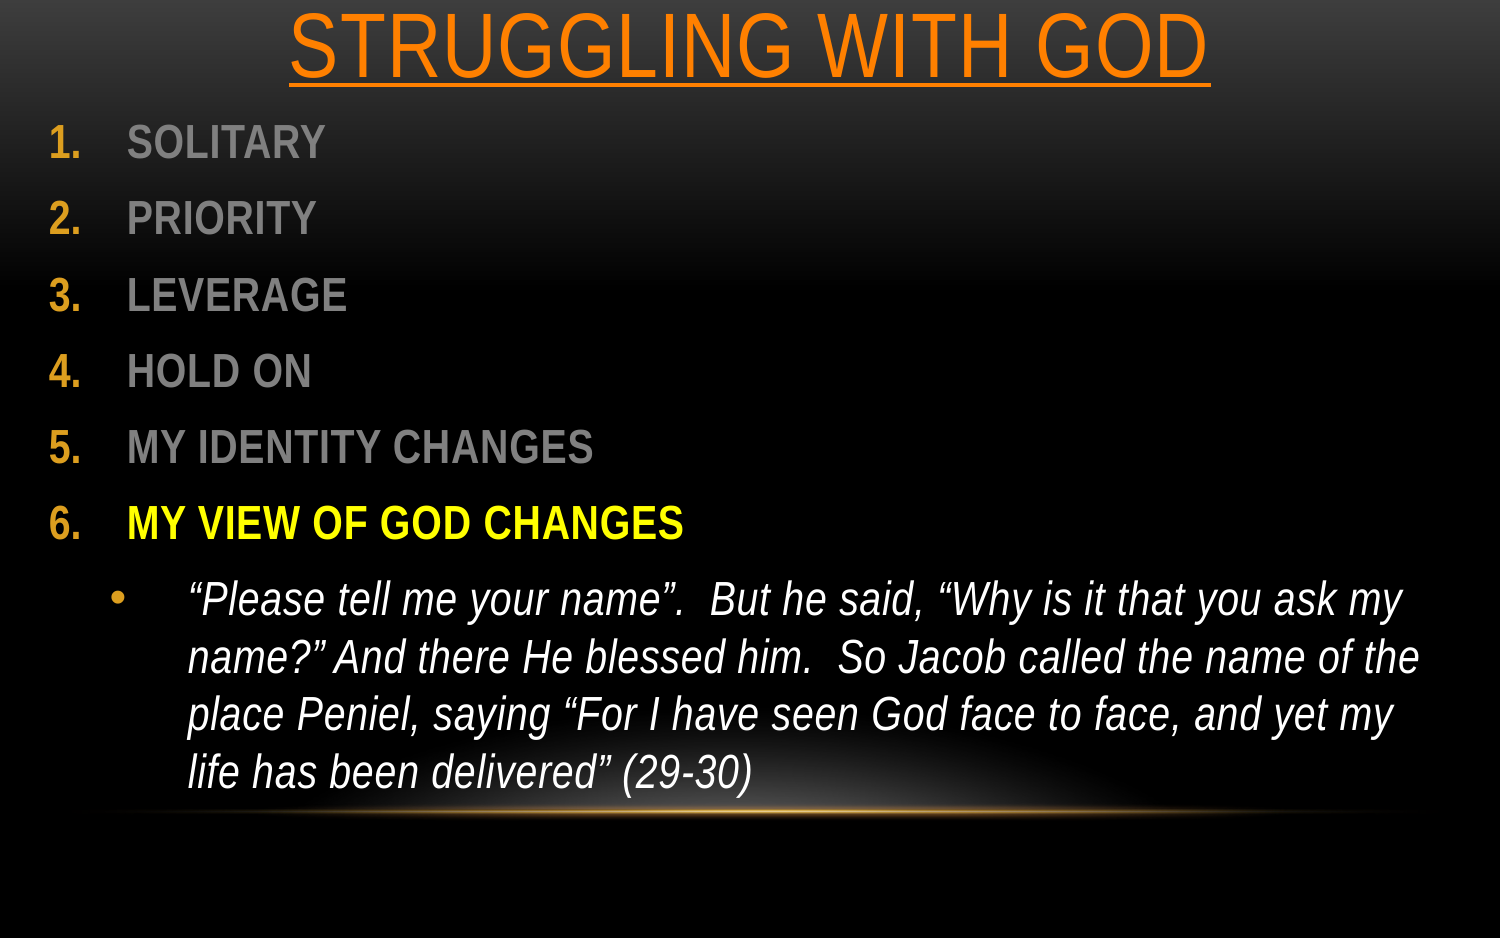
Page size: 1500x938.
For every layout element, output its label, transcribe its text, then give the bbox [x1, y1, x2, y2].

picture [0, 0, 1500, 938]
list SOLITARY PRIORITY LEVERAGE HOLD ON MY IDENTITY CHANGES MY VIEW OF GOD CHANGES “Please tell me your name”. But he said, “Why is it that you ask my name?” And there He blessed him. So Jacob called the name of the place Peniel, saying “For I have seen God face to face, and yet my life has been delivered” (29-30) [33, 103, 1455, 814]
title STRUGGLING WITH GOD [99, 4, 1400, 103]
